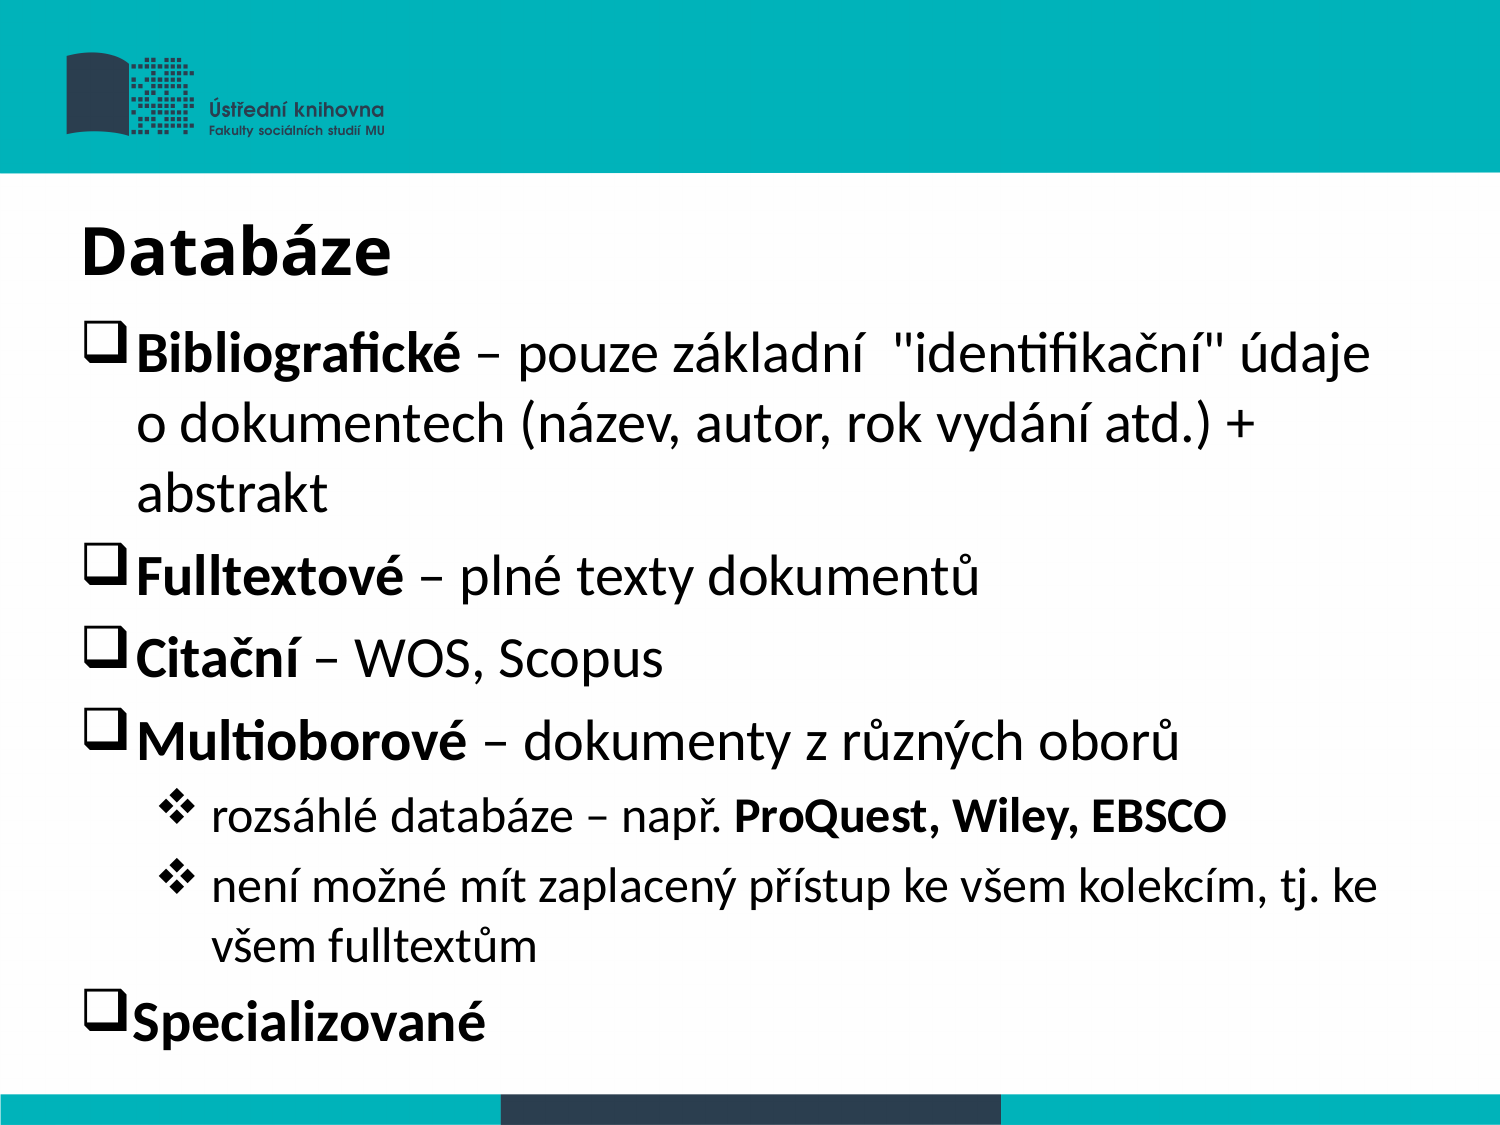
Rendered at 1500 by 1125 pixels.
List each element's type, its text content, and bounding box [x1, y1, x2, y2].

picture [0, 0, 1500, 1125]
text_box [64, 201, 1471, 306]
text_box Bibliografické – pouze základní "identifikační" údaje o dokumentech (název, autor, rok vydání atd.) + abstrakt Fulltextové – plné texty dokumentů Citační – WOS, Scopus Multioborové – dokumenty z různých oborů rozsáhlé databáze – např. ProQuest, Wiley, EBSCO není možné mít zaplacený přístup ke všem kolekcím, tj. ke všem fulltextům Specializované [64, 307, 1412, 1125]
text_box Databáze [64, 201, 703, 296]
